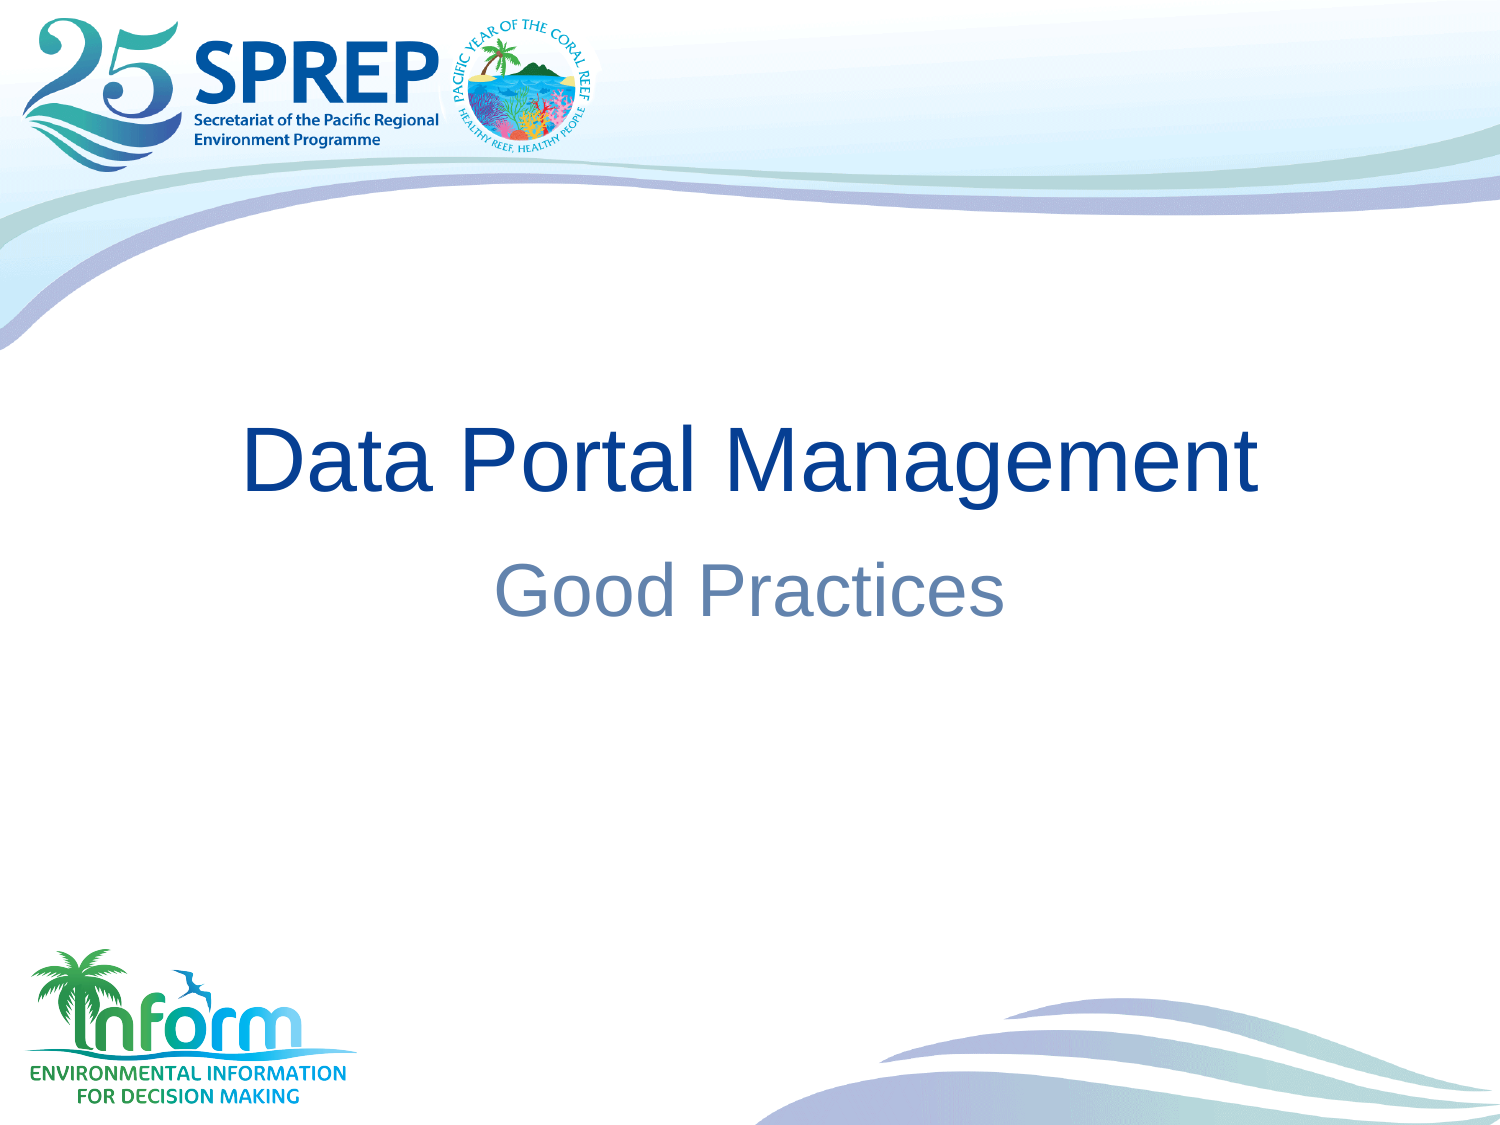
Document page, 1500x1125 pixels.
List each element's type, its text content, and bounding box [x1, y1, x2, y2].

subtitle Good Practices [0, 534, 1500, 661]
title Data Portal Management [0, 352, 1500, 534]
picture [0, 661, 1500, 1125]
picture [0, 0, 1500, 352]
